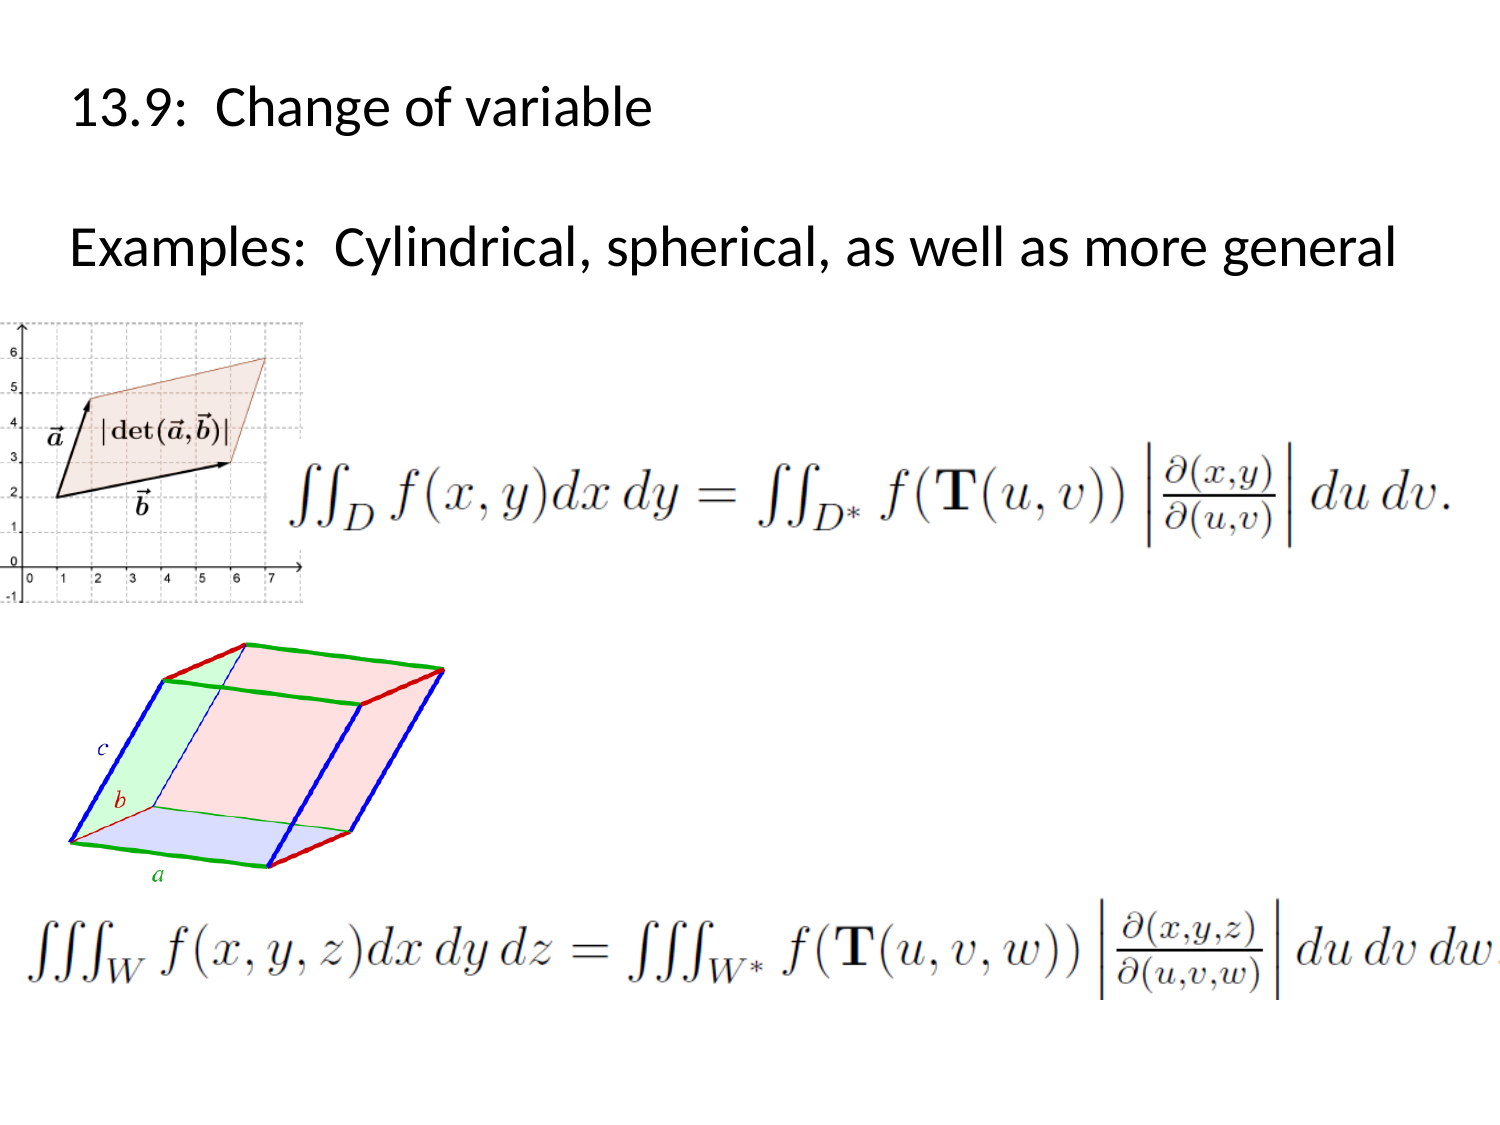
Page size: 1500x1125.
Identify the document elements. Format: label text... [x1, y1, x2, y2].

picture [20, 632, 455, 890]
text_box 13.9: Change of variable Examples: Cylindrical, spherical, as well as more general [55, 61, 1467, 286]
picture [0, 894, 1500, 1000]
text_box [0, 299, 1500, 603]
